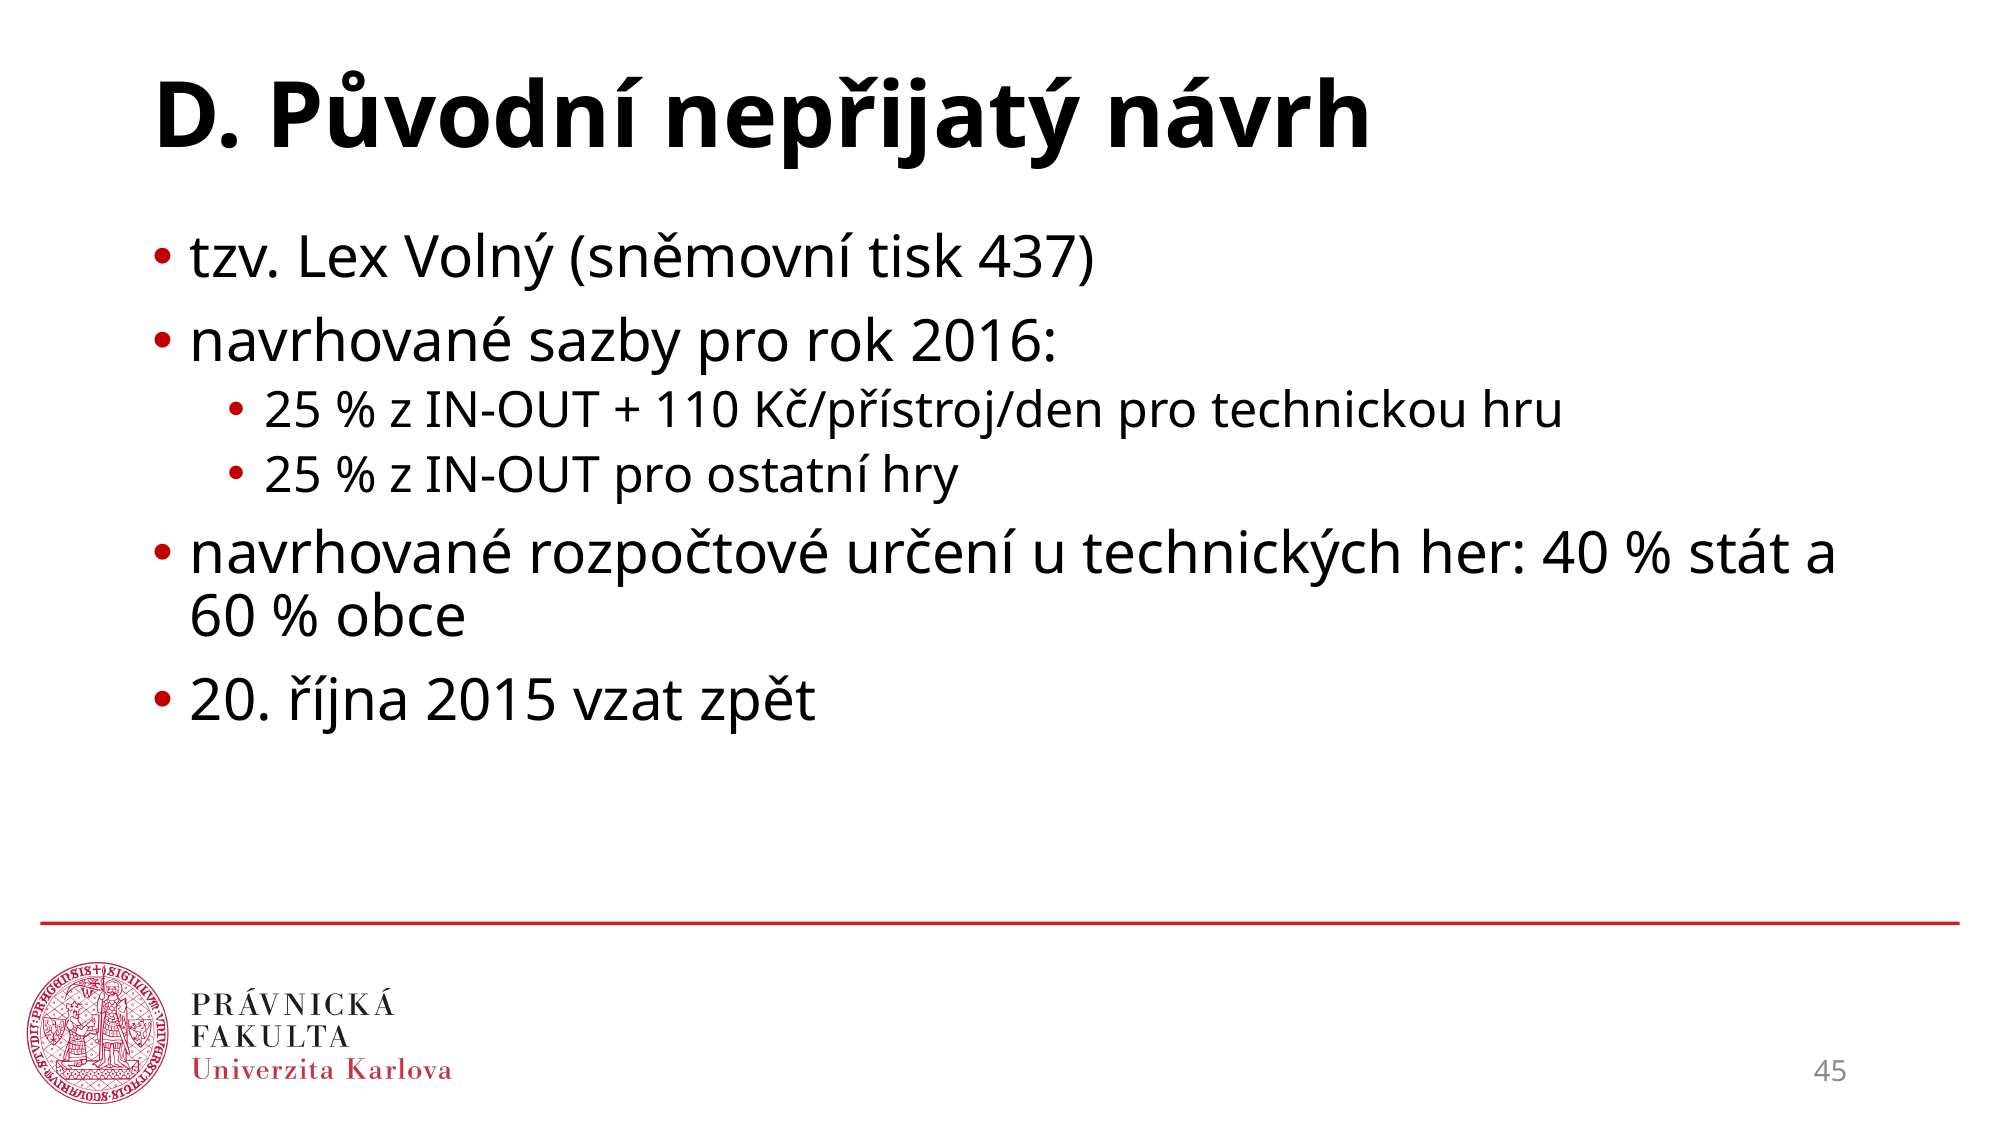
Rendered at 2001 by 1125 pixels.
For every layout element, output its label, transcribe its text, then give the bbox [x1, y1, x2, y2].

title D. Původní nepřijatý návrh [137, 2, 1863, 220]
slide_number 45 [1412, 1042, 1863, 1103]
picture [26, 962, 452, 1104]
list tzv. Lex Volný (sněmovní tisk 437) navrhované sazby pro rok 2016: 25 % z IN-OUT + 110 Kč/přístroj/den pro technickou hru 25 % z IN-OUT pro ostatní hry navrhované rozpočtové určení u technických her: 40 % stát a 60 % obce 20. října 2015 vzat zpět [137, 220, 1863, 905]
